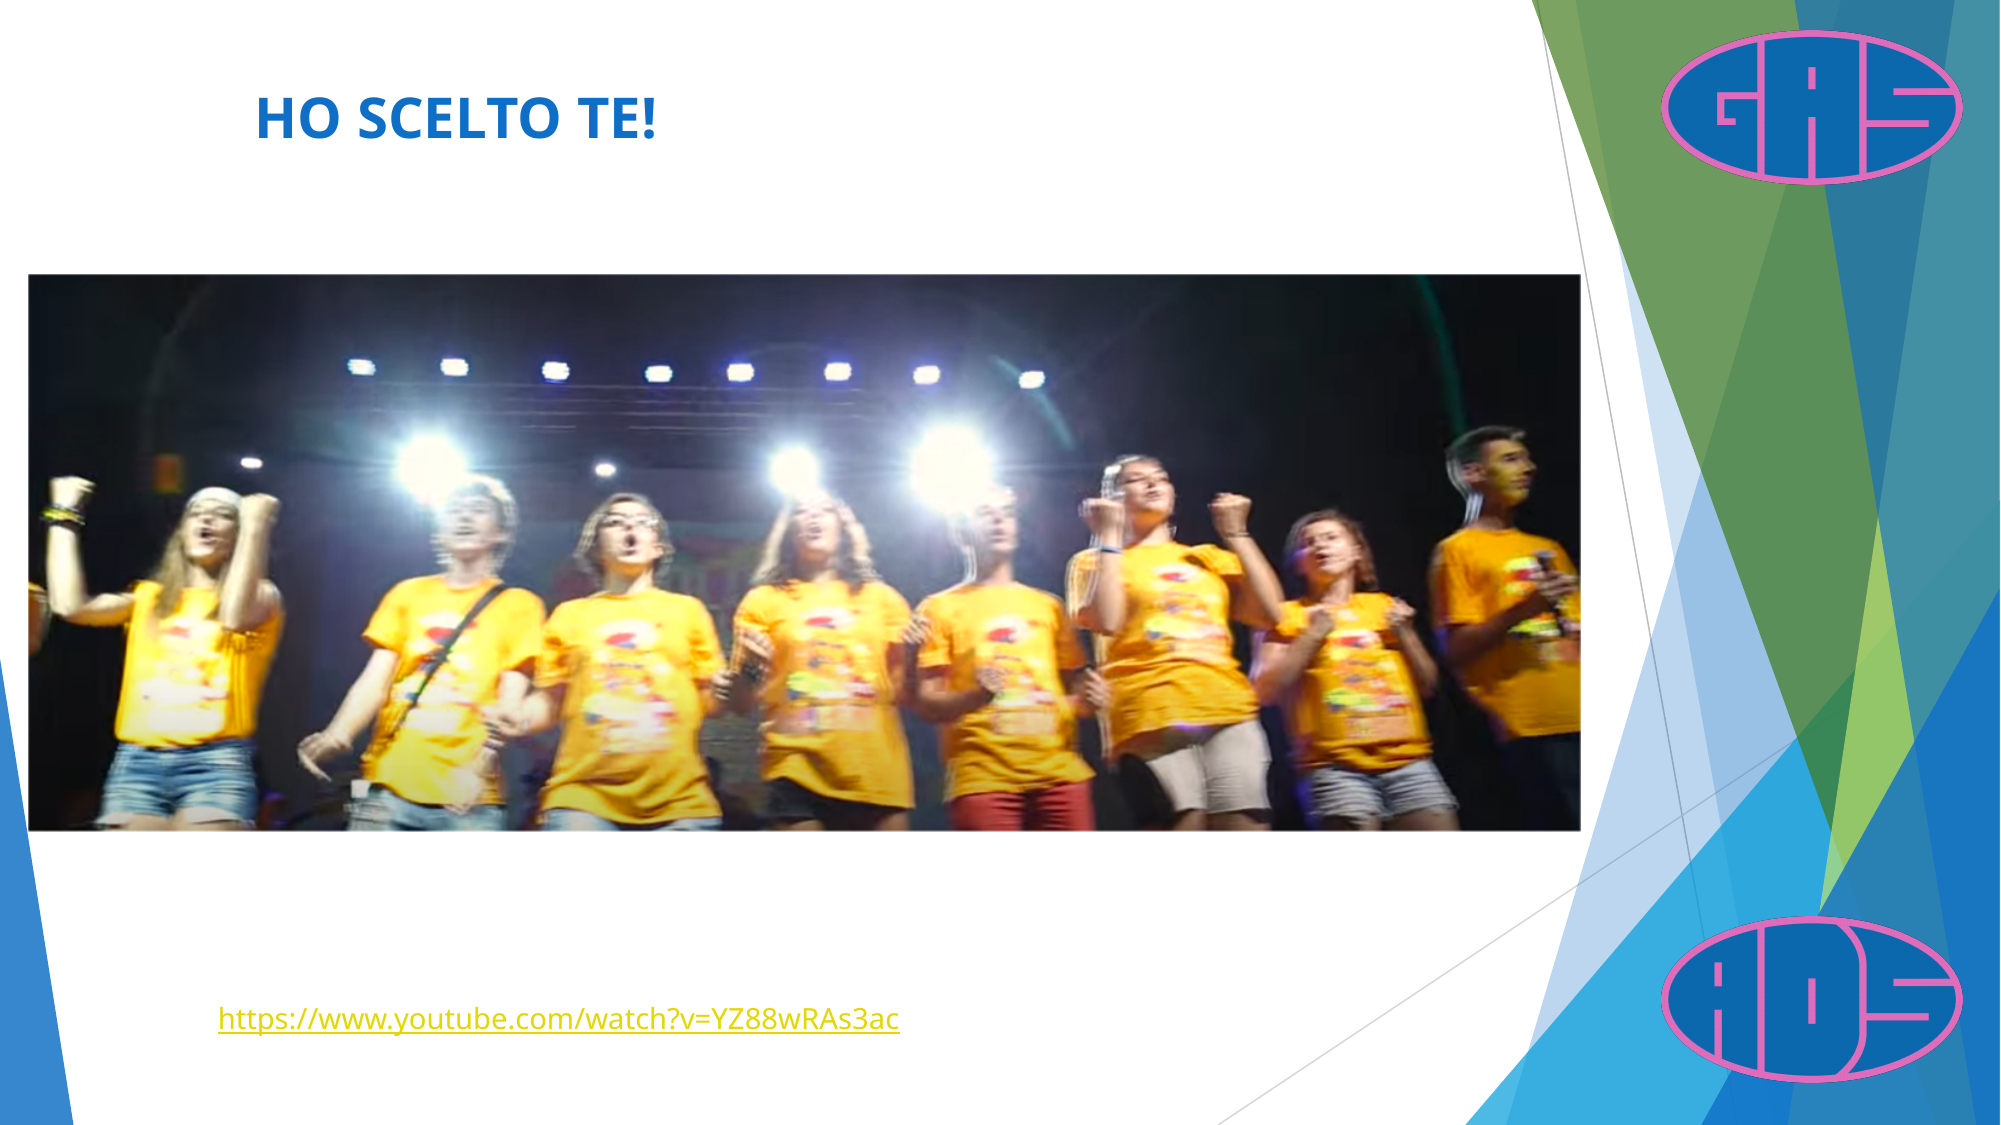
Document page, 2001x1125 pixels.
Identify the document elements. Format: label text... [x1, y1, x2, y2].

picture [28, 274, 1581, 832]
title HO SCELTO TE! [239, 64, 1287, 176]
picture [1661, 30, 1963, 185]
picture [1661, 916, 1963, 1083]
text_box https://www.youtube.com/watch?v=YZ88wRAs3ac [202, 985, 949, 1083]
